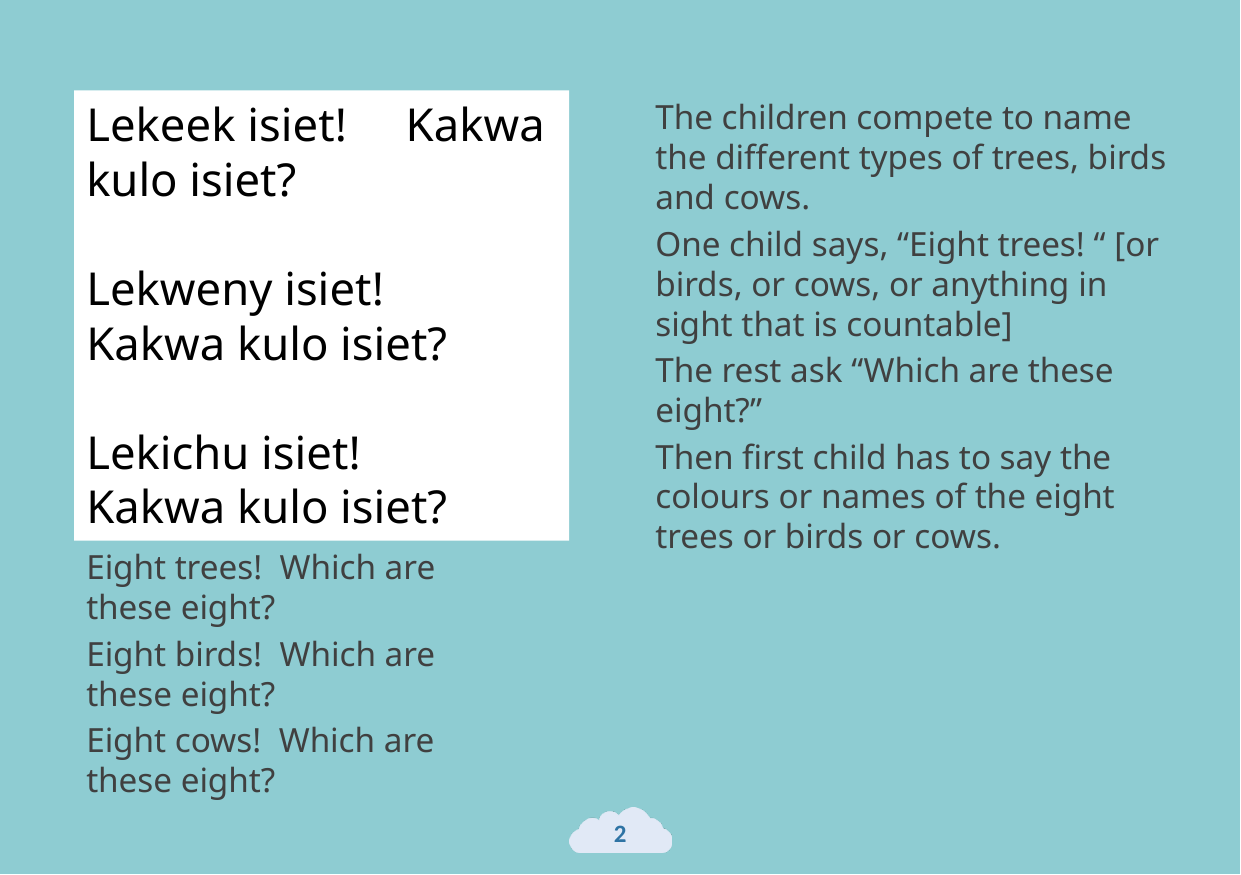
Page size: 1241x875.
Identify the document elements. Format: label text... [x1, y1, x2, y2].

slide_number 2 [569, 810, 672, 857]
text_box Eight trees! Which are these eight? Eight birds! Which are these eight? Eight cows! Which are these eight? [74, 540, 536, 577]
list Lekeek isiet! Kakwa kulo isiet? Lekweny isiet! Kakwa kulo isiet? Lekichu isiet! Kakwa kulo isiet? [74, 90, 570, 541]
text_box Eight trees! Which are these eight? Eight birds! Which are these eight? Eight cows! Which are these eight? [74, 578, 536, 811]
text_box The children compete to name the different types of trees, birds and cows. One child says, “Eight trees! “ [or birds, or cows, or anything in sight that is countable] The rest ask “Which are these eight?” Then first child has to say the colours or names of the eight trees or birds or cows. [643, 90, 1199, 811]
